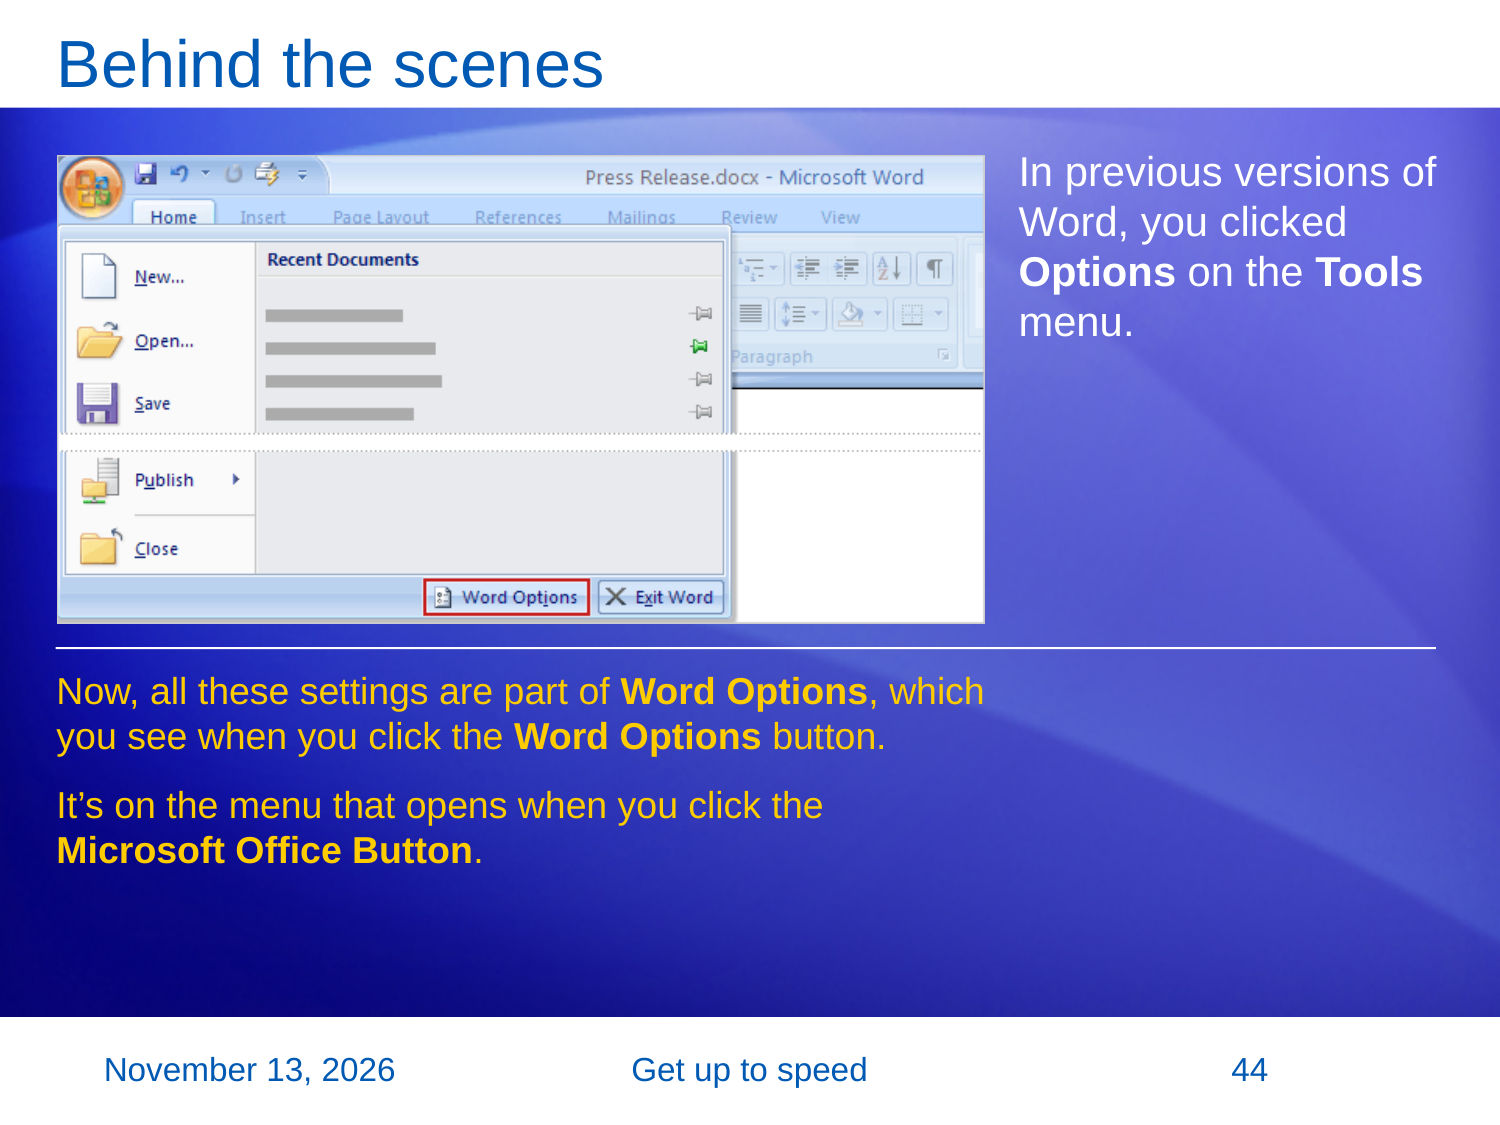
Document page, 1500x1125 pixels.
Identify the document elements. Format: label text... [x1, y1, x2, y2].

footer Get up to speed [445, 1016, 1055, 1096]
picture [0, 108, 1500, 1017]
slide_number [74, 1016, 426, 1096]
text_box In previous versions of Word, you clicked Options on the Tools menu. [1003, 137, 1454, 592]
slide_number 44 [1074, 1016, 1426, 1096]
text_box Now, all these settings are part of Word Options, which you see when you click the Word Options button. It’s on the menu that opens when you click the Microsoft Office Button. [41, 659, 1016, 921]
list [57, 155, 985, 624]
title Behind the scenes [41, 10, 1500, 112]
